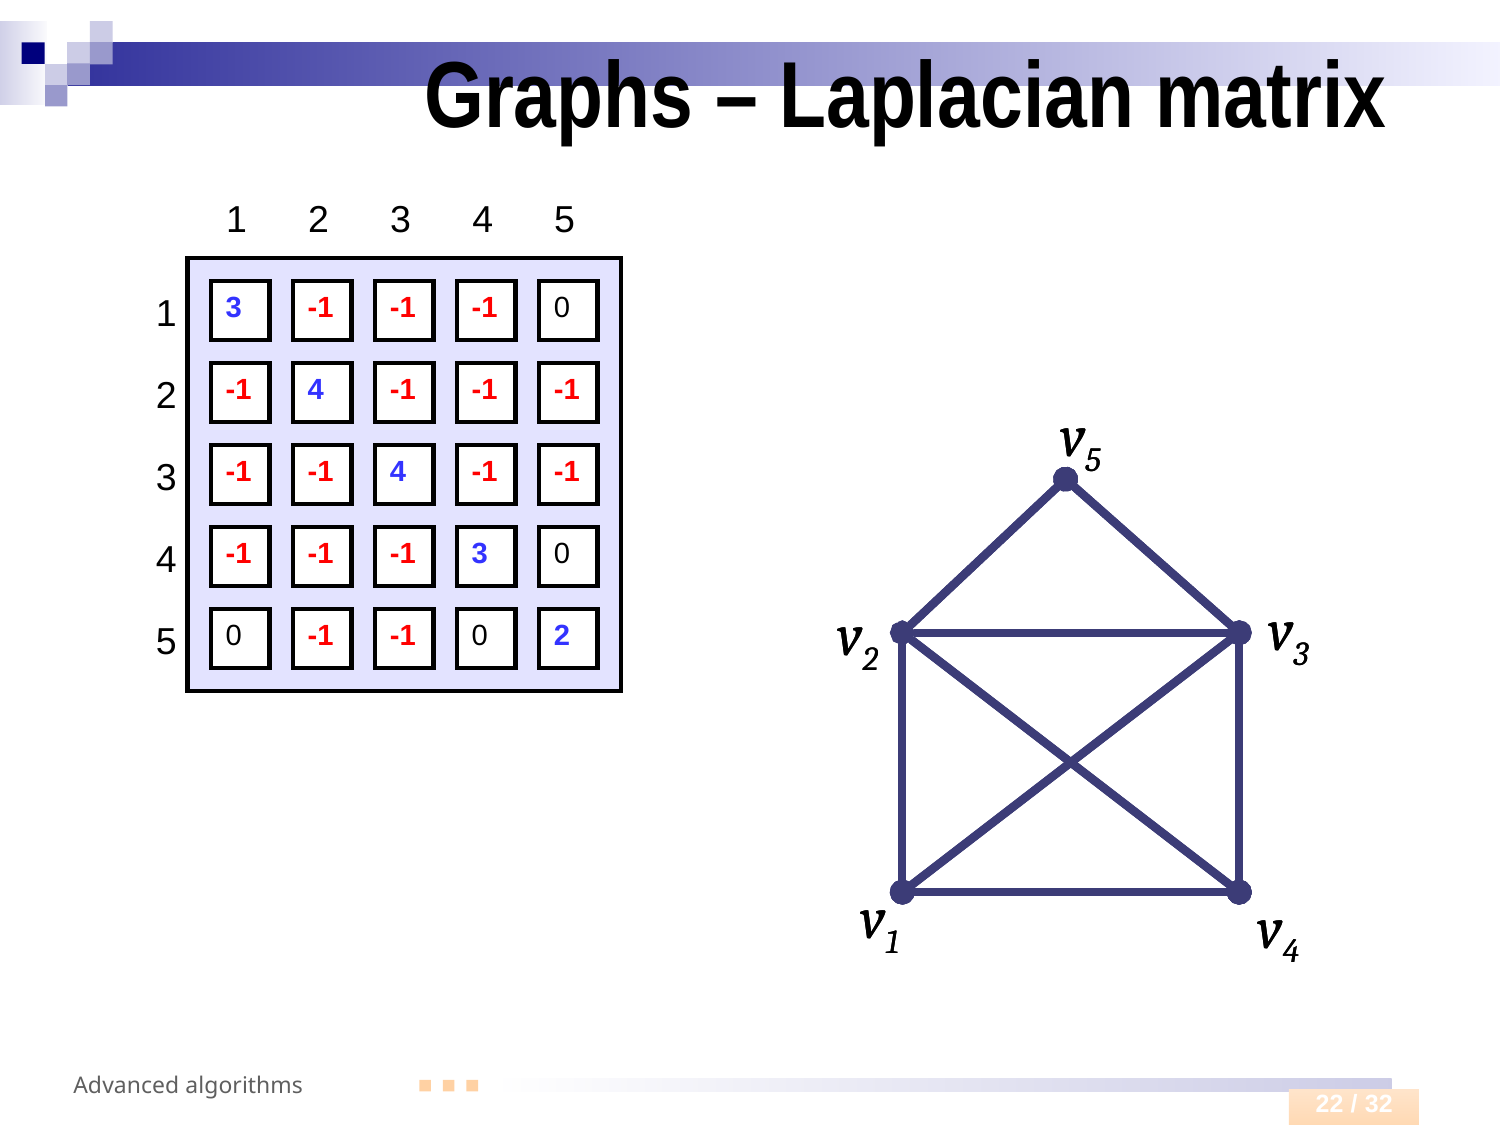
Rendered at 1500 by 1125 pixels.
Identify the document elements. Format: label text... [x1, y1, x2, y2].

text_box 0 [538, 281, 598, 340]
text_box 4 [141, 527, 192, 588]
text_box 2 [538, 609, 598, 668]
text_box 3 [210, 281, 270, 340]
text_box -1 [374, 281, 434, 340]
text_box -1 [456, 281, 516, 340]
text_box -1 [374, 527, 434, 586]
text_box -1 [538, 445, 598, 504]
text_box -1 [210, 445, 270, 504]
text_box -1 [456, 445, 516, 504]
text_box 0 [538, 527, 598, 586]
text_box 5 [539, 187, 590, 248]
text_box 0 [456, 609, 516, 668]
text_box -1 [538, 363, 598, 422]
text_box -1 [210, 363, 270, 422]
text_box 5 [141, 609, 192, 670]
text_box v2 [822, 589, 894, 685]
text_box v4 [1242, 882, 1314, 977]
text_box 4 [457, 187, 508, 248]
text_box v3 [1253, 584, 1324, 680]
text_box 4 [292, 363, 352, 422]
text_box 2 [141, 363, 192, 423]
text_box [906, 474, 1061, 638]
text_box -1 [374, 609, 434, 668]
text_box 1 [211, 187, 262, 248]
text_box 3 [456, 527, 516, 586]
text_box v5 [1045, 390, 1116, 476]
text_box -1 [456, 363, 516, 422]
text_box -1 [374, 363, 434, 422]
text_box 0 [210, 609, 270, 668]
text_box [1065, 478, 1240, 633]
text_box 2 [293, 187, 344, 248]
text_box -1 [292, 609, 352, 668]
text_box 3 [375, 187, 426, 248]
text_box 3 [141, 445, 192, 505]
title Graphs – Laplacian matrix [76, 30, 1424, 150]
text_box -1 [210, 527, 270, 586]
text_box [902, 639, 1240, 891]
text_box -1 [292, 281, 352, 340]
text_box 4 [374, 445, 434, 504]
text_box [187, 257, 621, 692]
text_box 1 [141, 281, 192, 341]
text_box v1 [845, 873, 914, 968]
text_box -1 [292, 527, 352, 586]
text_box -1 [292, 445, 352, 504]
